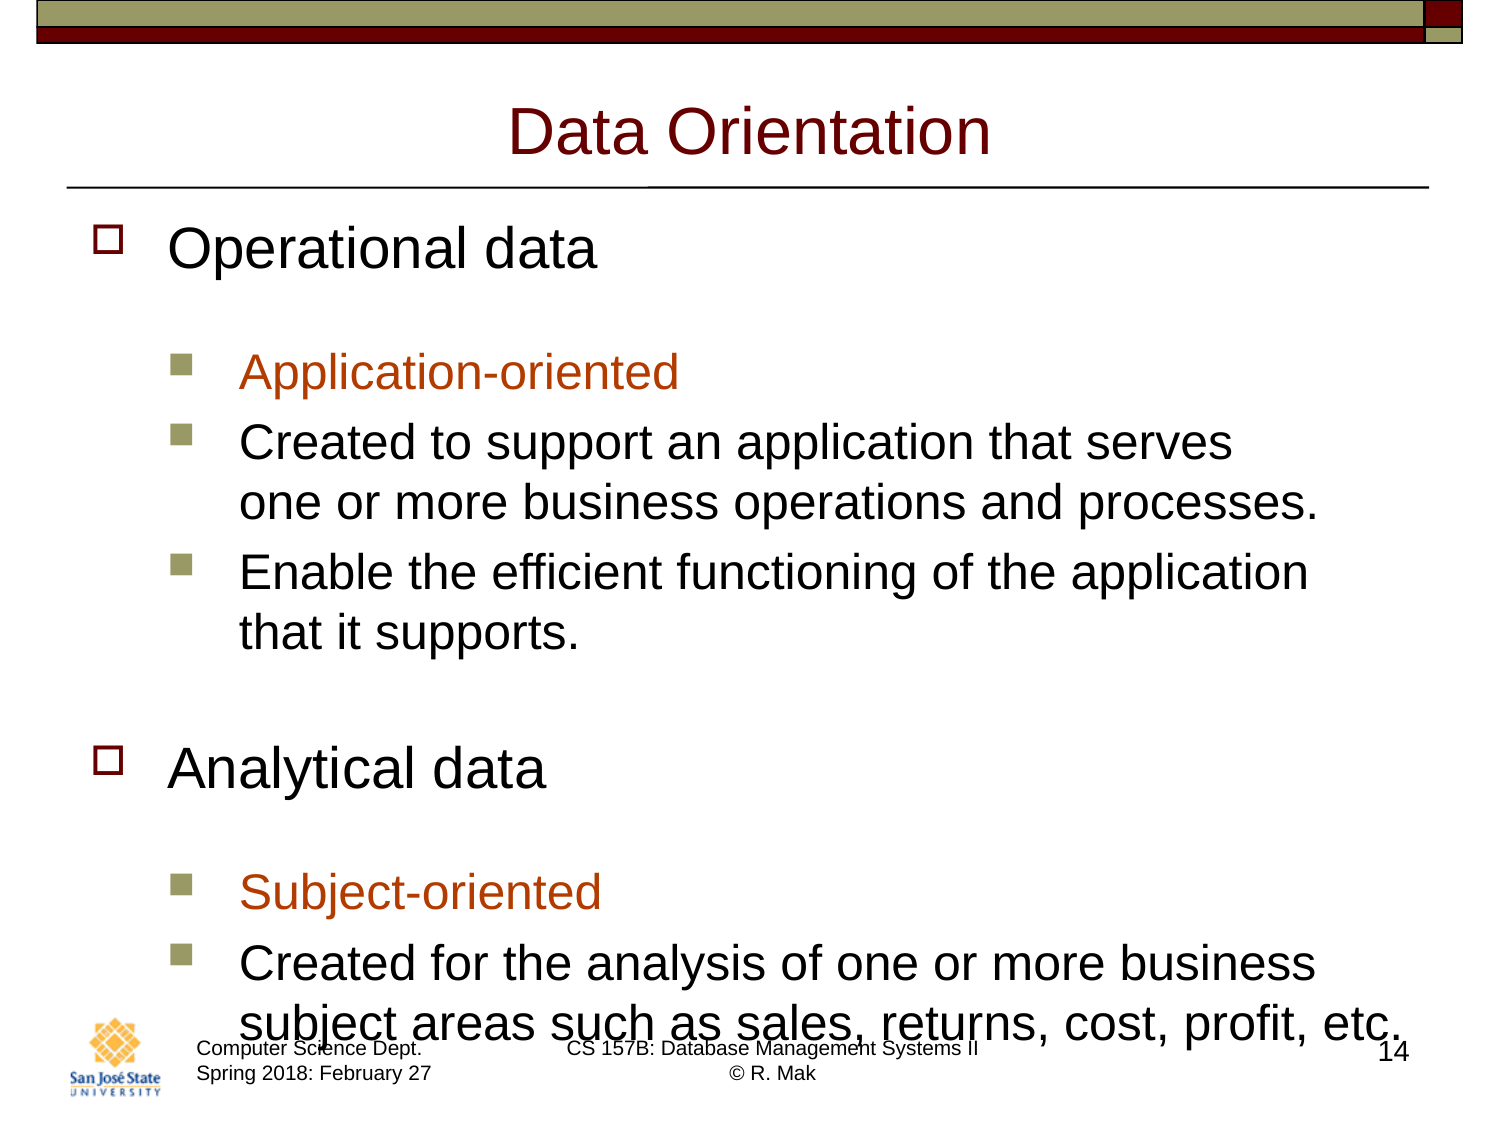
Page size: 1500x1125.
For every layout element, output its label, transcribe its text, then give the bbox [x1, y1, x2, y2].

picture [60, 1012, 166, 1112]
list Operational data Application-oriented Created to support an application that serves one or more business operations and processes. Enable the efficient functioning of the application that it supports. Analytical data Subject-oriented Created for the analysis of one or more business subject areas such as sales, returns, cost, profit, etc. [75, 202, 1425, 1013]
slide_number 14 [1305, 1025, 1425, 1100]
title Data Orientation [75, 67, 1425, 175]
